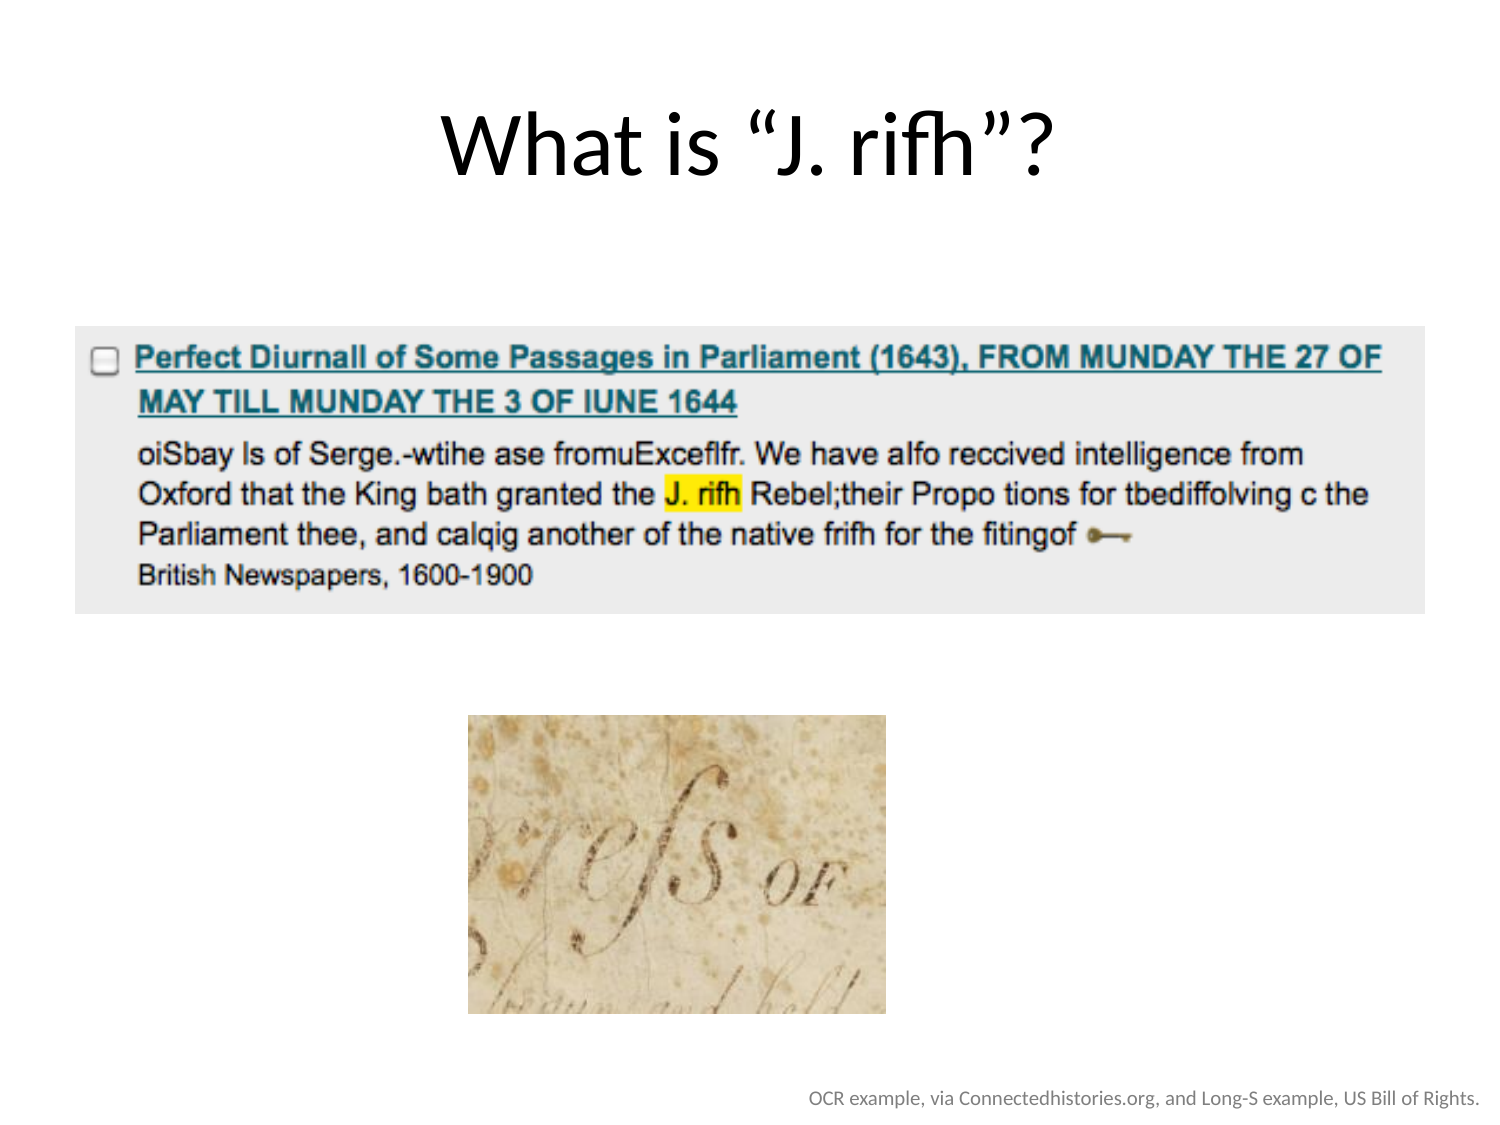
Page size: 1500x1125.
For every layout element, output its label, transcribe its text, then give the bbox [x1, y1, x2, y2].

picture [468, 714, 886, 1014]
picture [74, 326, 1426, 619]
title What is “J. rifh”? [75, 45, 1425, 233]
text_box OCR example, via Connectedhistories.org, and Long-S example, US Bill of Rights. [793, 1077, 1496, 1118]
